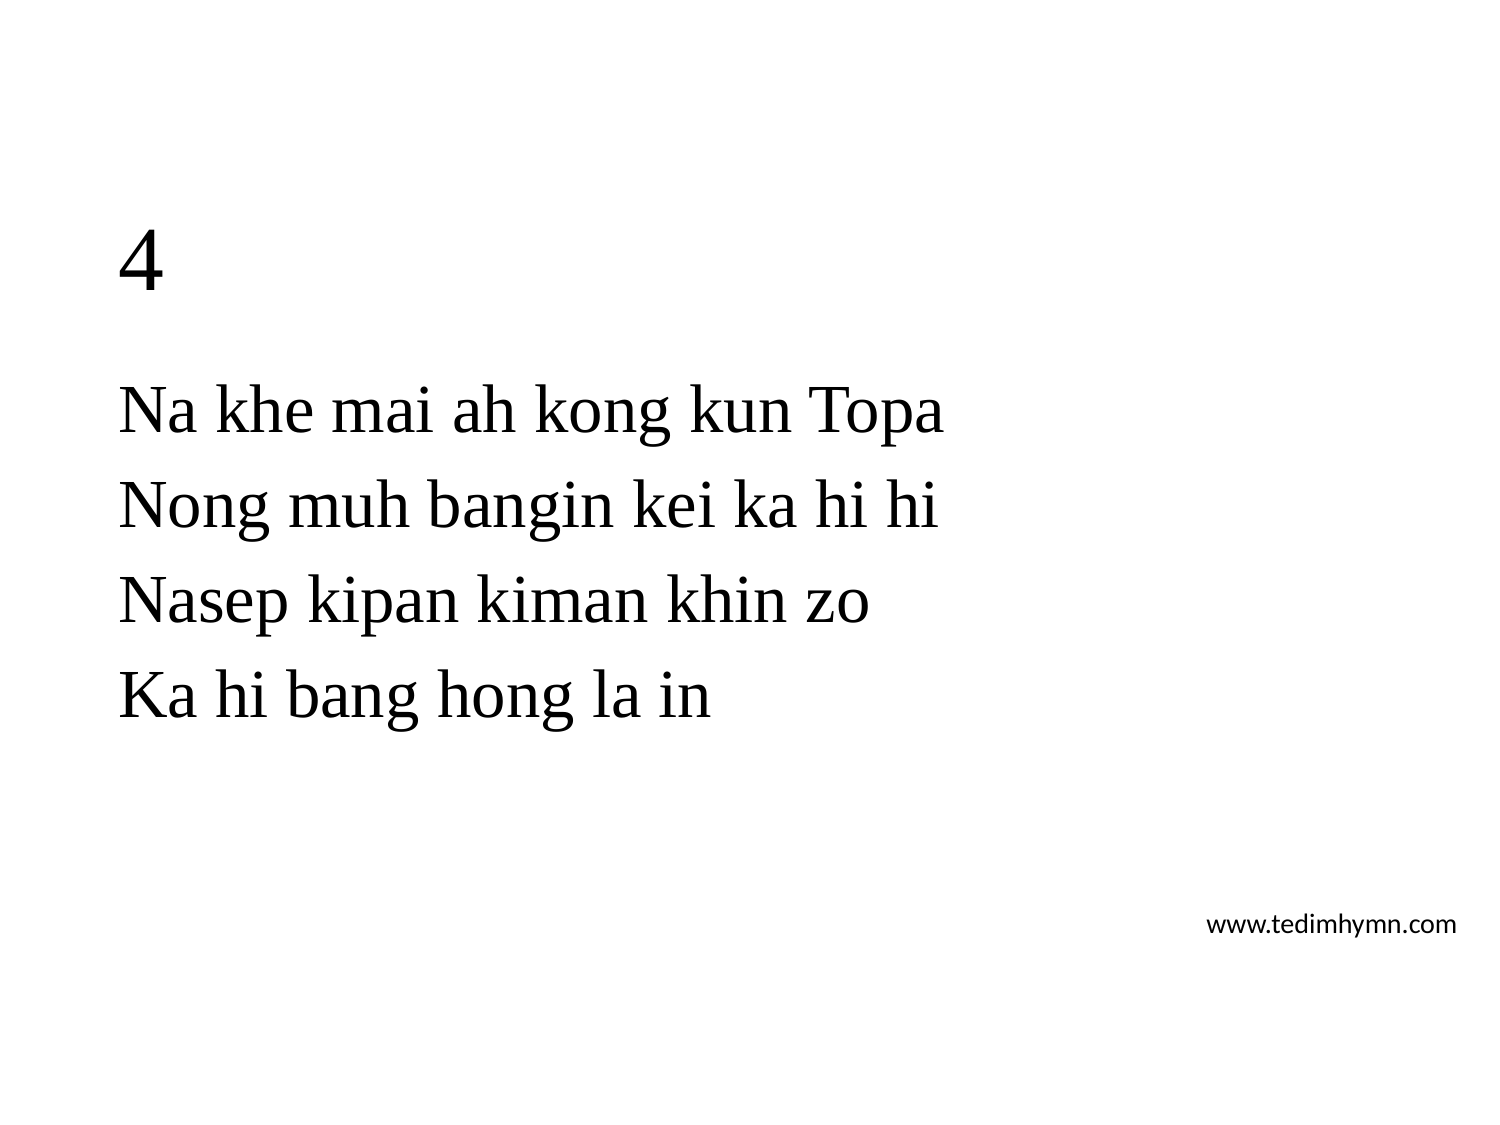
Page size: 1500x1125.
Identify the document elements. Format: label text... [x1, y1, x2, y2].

title 4 [103, 200, 1397, 322]
list Na khe mai ah kong kun Topa Nong muh bangin kei ka hi hi Nasep kipan kiman khin zo Ka hi bang hong la in [103, 365, 1397, 901]
text_box www.tedimhymn.com [1191, 897, 1500, 947]
